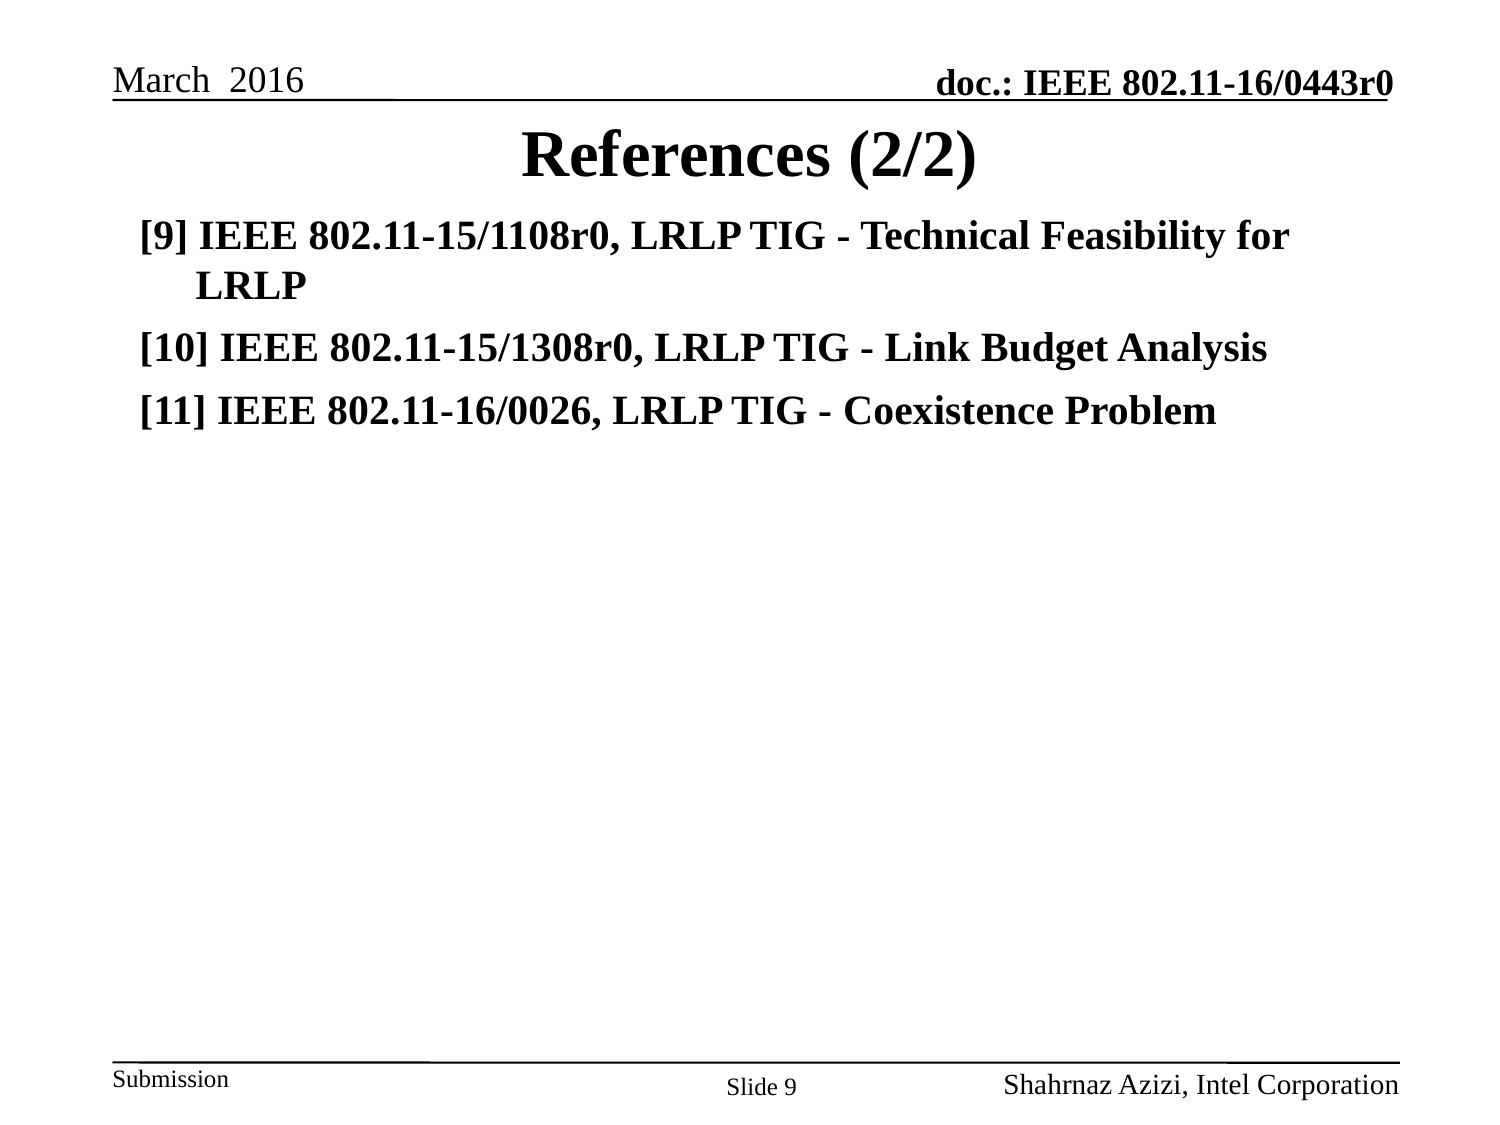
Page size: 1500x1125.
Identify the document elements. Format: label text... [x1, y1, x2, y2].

list [9] IEEE 802.11-15/1108r0, LRLP TIG - Technical Feasibility for LRLP [10] IEEE 802.11-15/1308r0, LRLP TIG - Link Budget Analysis [11] IEEE 802.11-16/0026, LRLP TIG - Coexistence Problem [124, 199, 1400, 1063]
title References (2/2) [112, 112, 1388, 188]
text_box Slide 9 [714, 1070, 809, 1100]
